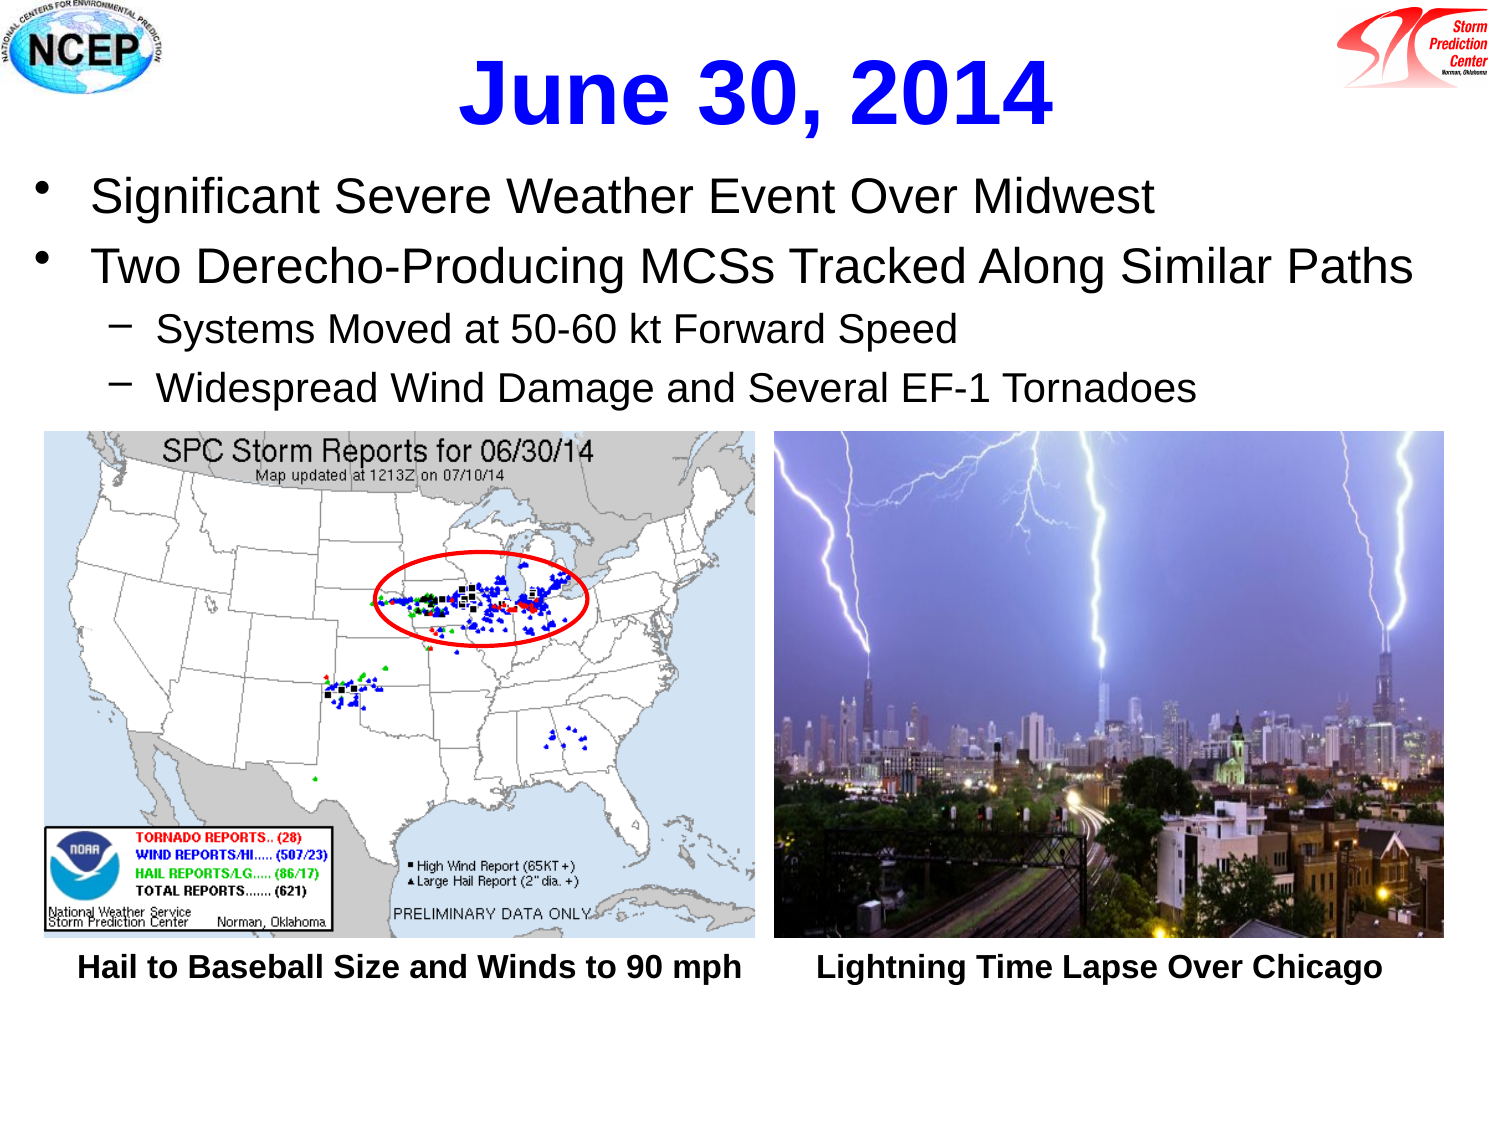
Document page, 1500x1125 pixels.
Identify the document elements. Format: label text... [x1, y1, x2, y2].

picture [0, 0, 163, 95]
list Significant Severe Weather Event Over Midwest Two Derecho-Producing MCSs Tracked Along Similar Paths Systems Moved at 50-60 kt Forward Speed Widespread Wind Damage and Several EF-1 Tornadoes [18, 155, 1469, 982]
picture [1336, 7, 1488, 88]
text_box Hail to Baseball Size and Winds to 90 mph Lightning Time Lapse Over Chicago [62, 937, 1425, 993]
picture [43, 431, 756, 938]
picture [774, 431, 1444, 938]
title June 30, 2014 [118, 24, 1395, 151]
